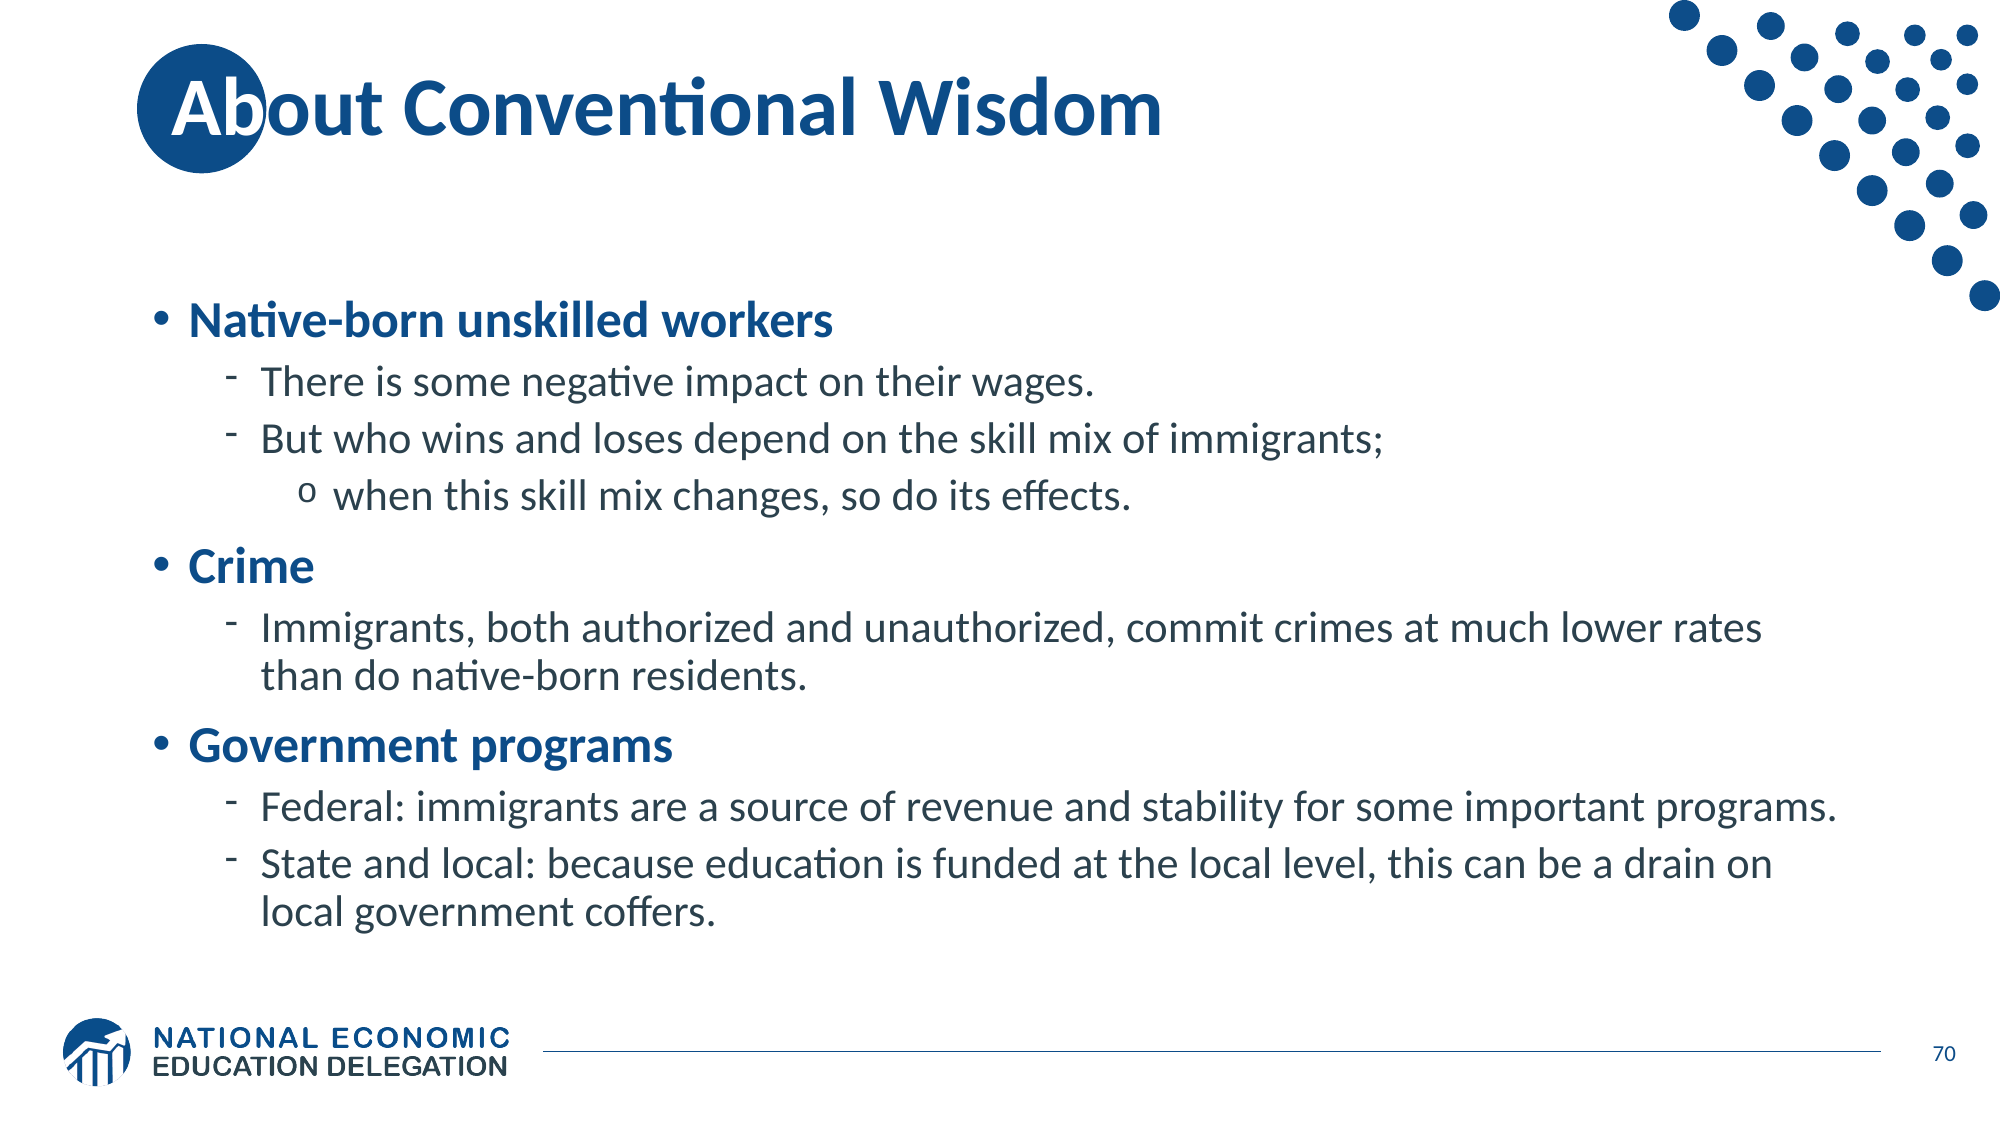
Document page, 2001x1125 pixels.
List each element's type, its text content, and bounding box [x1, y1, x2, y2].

picture [55, 1013, 520, 1091]
slide_number 70 [1521, 1022, 1972, 1082]
title About Conventional Wisdom [137, 0, 1863, 218]
list Native-born unskilled workers There is some negative impact on their wages. But who wins and loses depend on the skill mix of immigrants; when this skill mix changes, so do its effects. Crime Immigrants, both authorized and unauthorized, commit crimes at much lower rates than do native-born residents. Government programs Federal: immigrants are a source of revenue and stability for some important programs. State and local: because education is funded at the local level, this can be a drain on local government coffers. [137, 257, 1863, 972]
